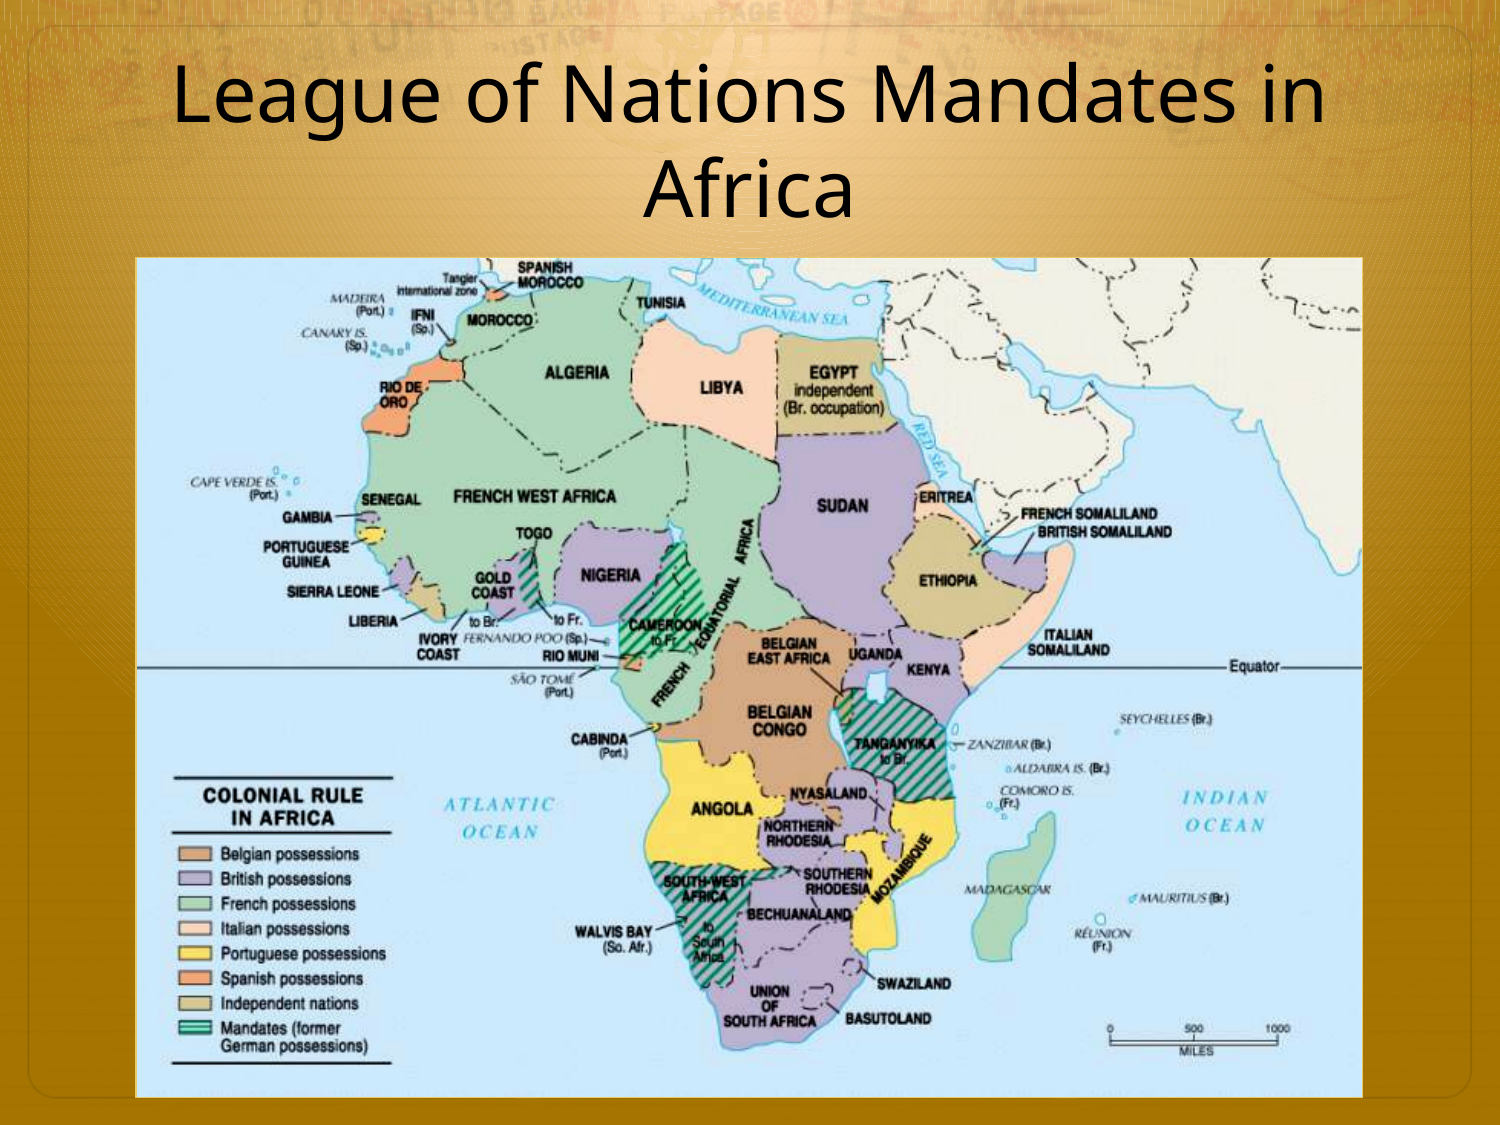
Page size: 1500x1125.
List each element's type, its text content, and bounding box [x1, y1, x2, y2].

title League of Nations Mandates in Africa [93, 45, 1407, 233]
picture [0, 0, 1500, 1125]
